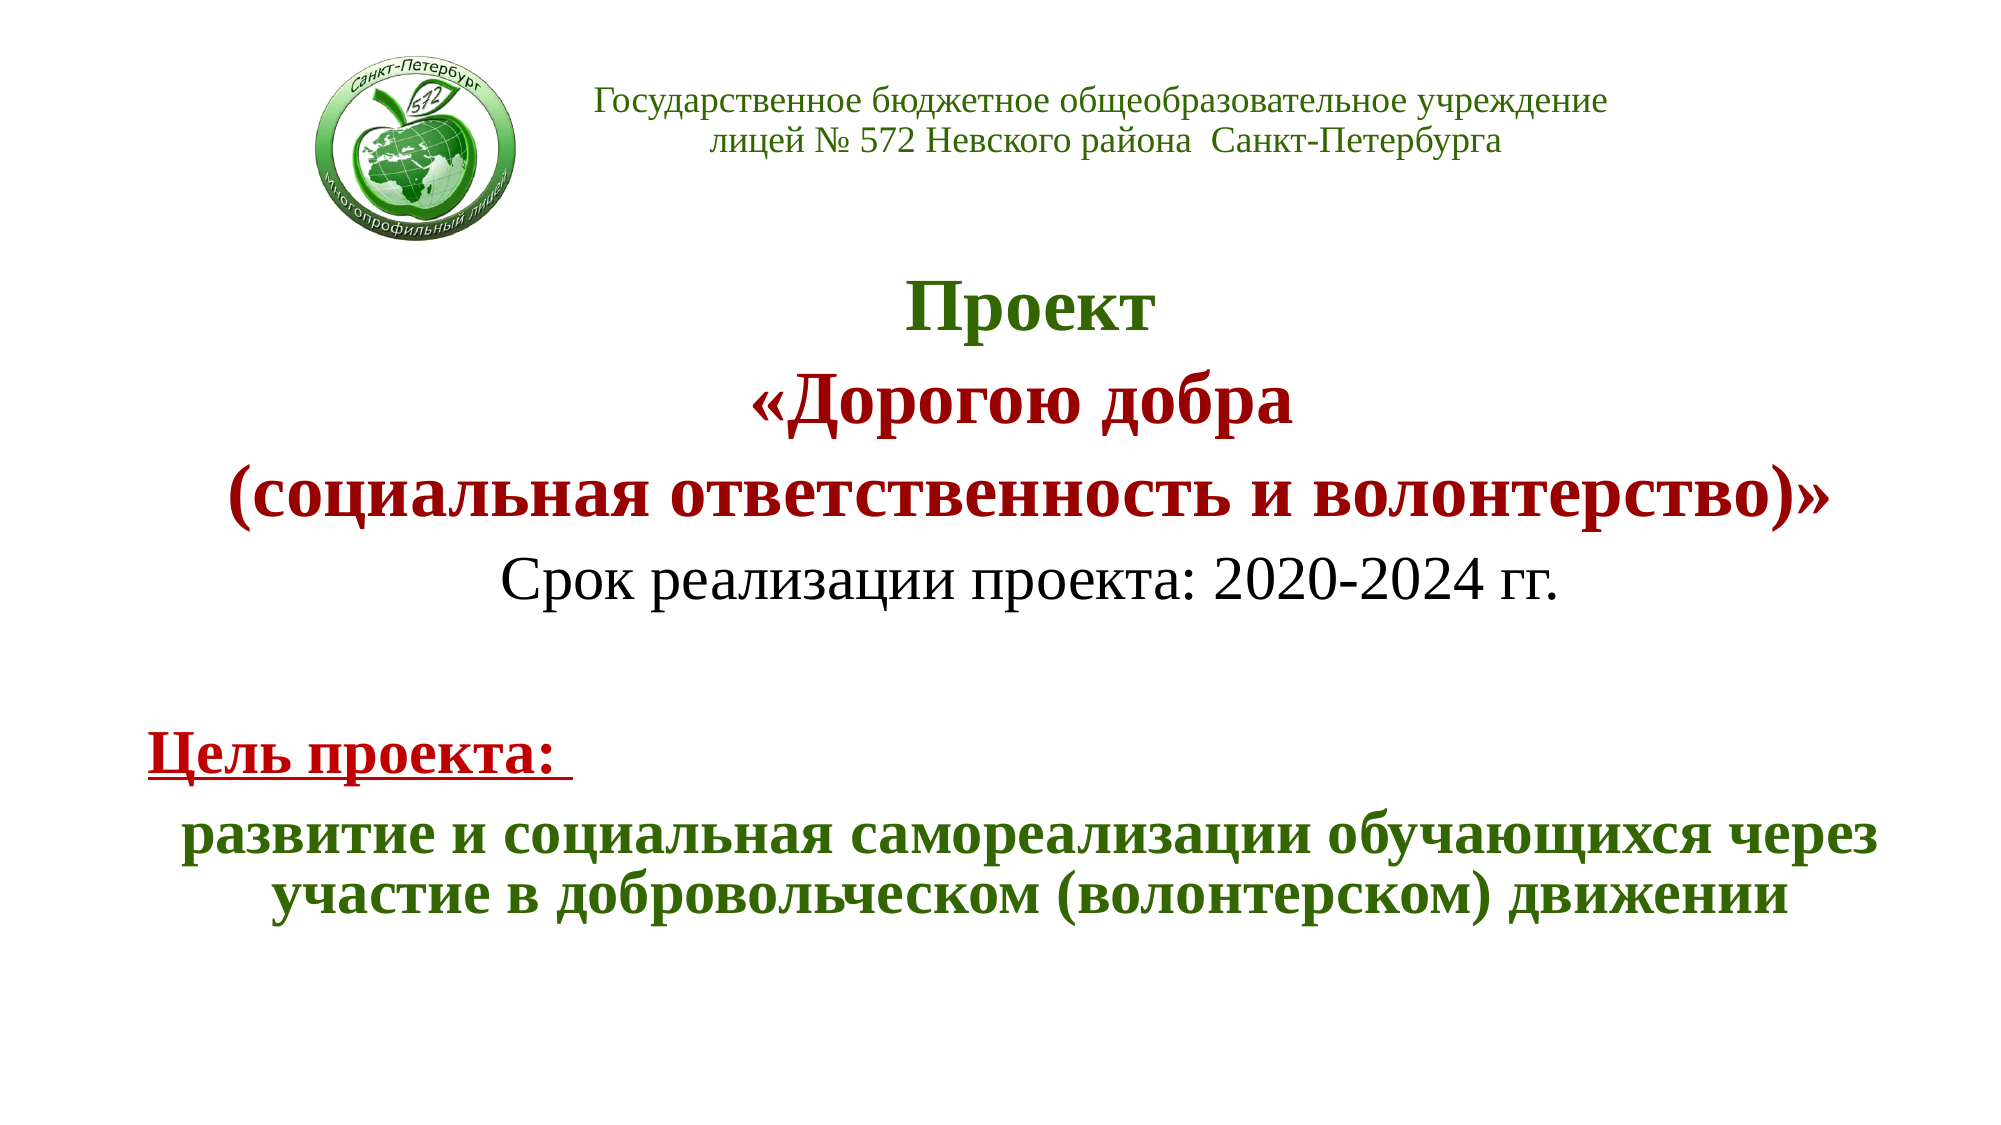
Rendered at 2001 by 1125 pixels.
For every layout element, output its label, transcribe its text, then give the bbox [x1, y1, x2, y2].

title Государственное бюджетное общеобразовательное учреждение лицей № 572 Невского района Санкт-Петербурга [462, 30, 1751, 169]
picture [291, 54, 541, 242]
subtitle Проект «Дорогою добра (социальная ответственность и волонтерство)» Срок реализации проекта: 2020-2024 гг. Цель проекта: развитие и социальная самореализации обучающихся через участие в добровольческом (волонтерском) движении [132, 265, 1930, 1026]
